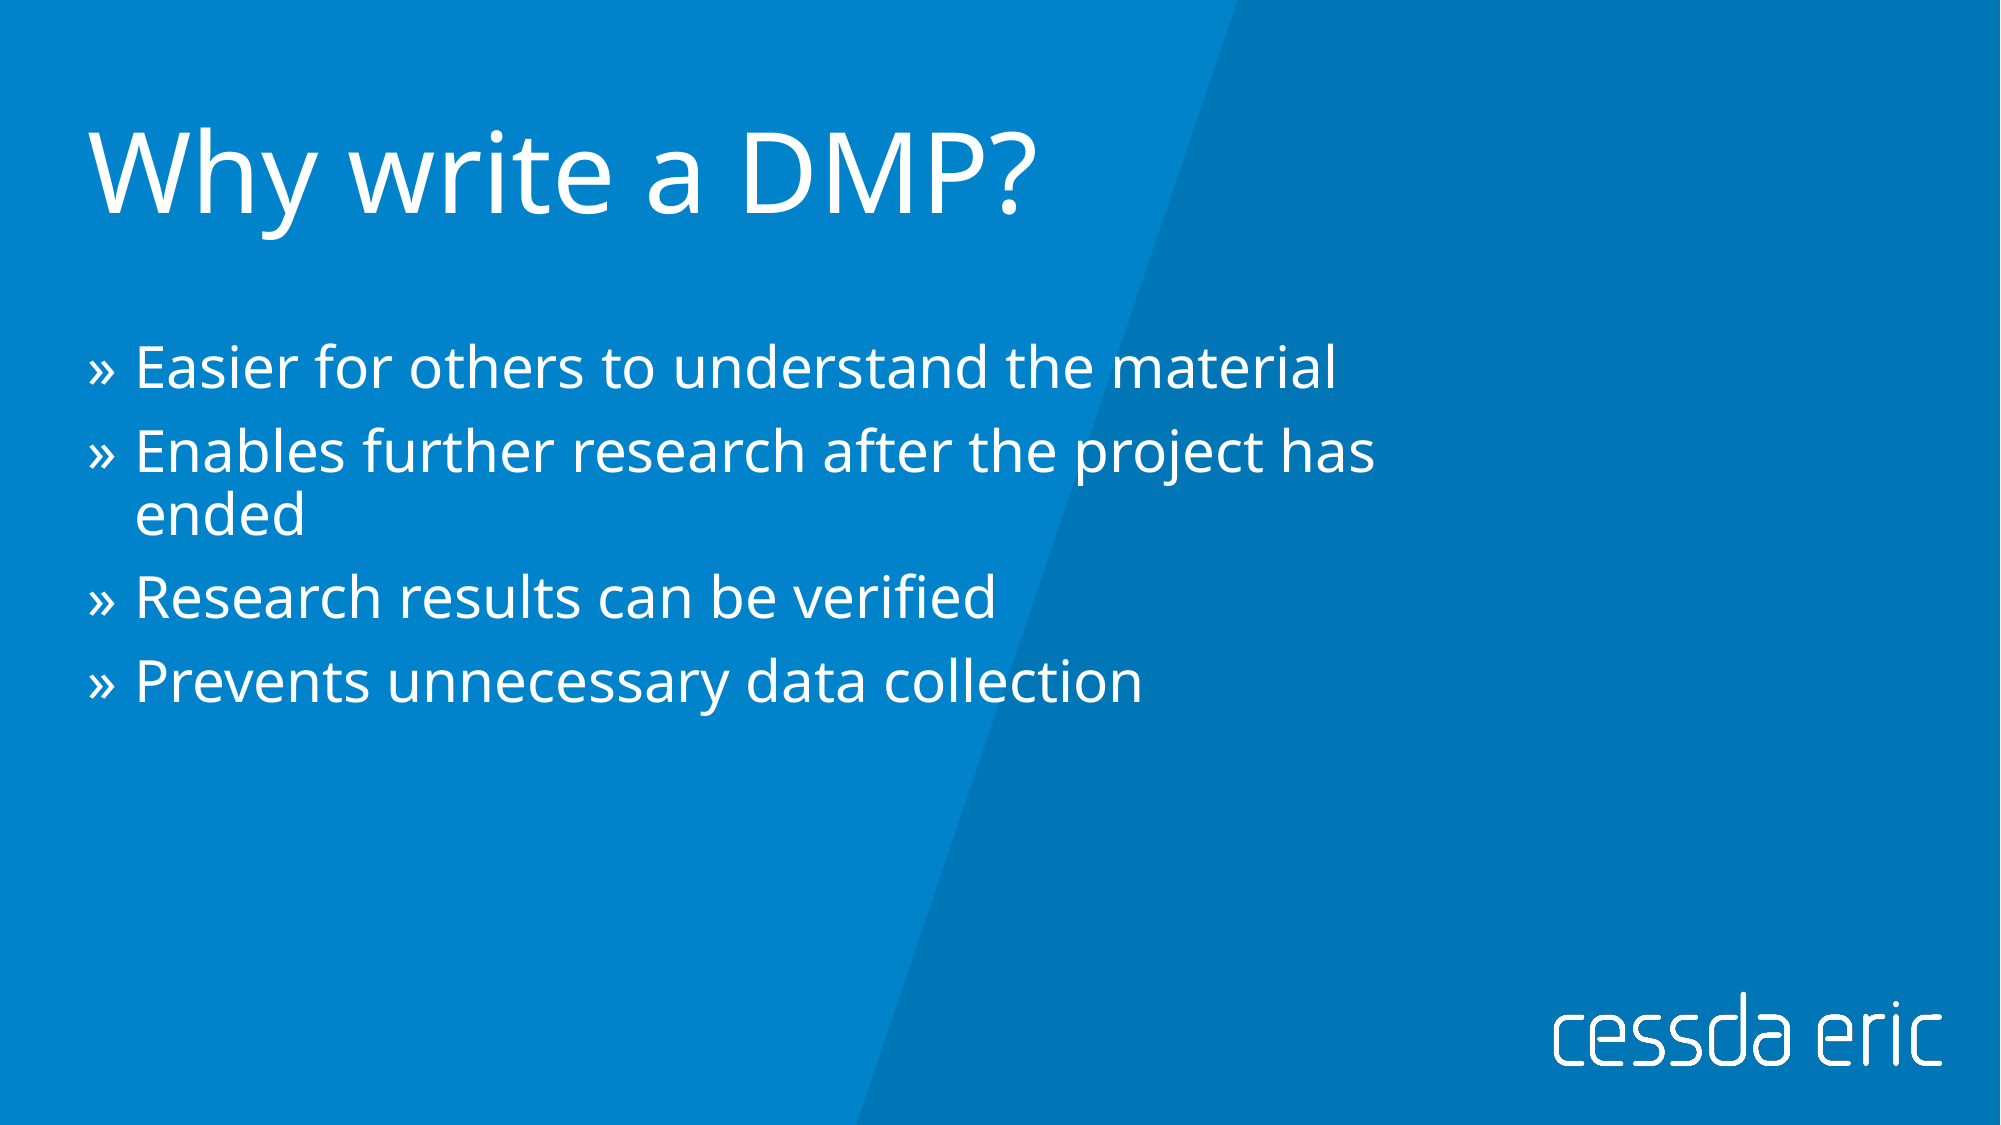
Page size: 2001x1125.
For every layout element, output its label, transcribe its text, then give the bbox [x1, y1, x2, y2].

picture [1552, 984, 1953, 1072]
title Why write a DMP? [72, 109, 1828, 299]
text_box Easier for others to understand the material Enables further research after the project has ended Research results can be verified Prevents unnecessary data collection [72, 330, 1476, 1072]
